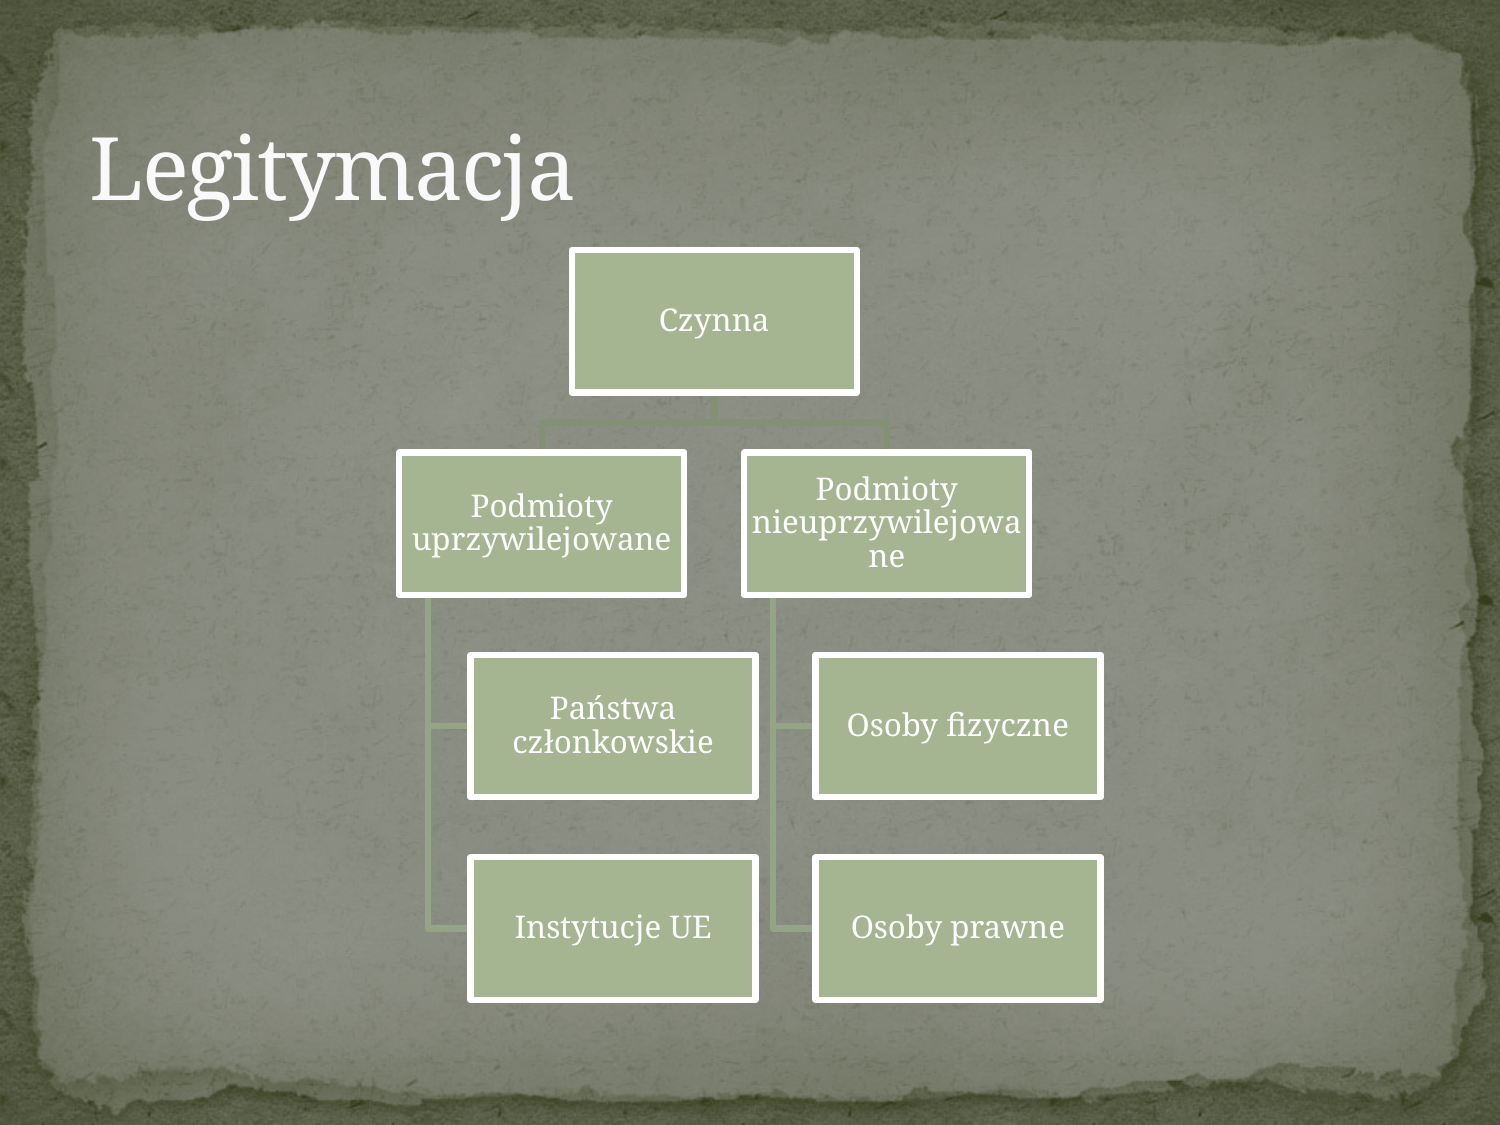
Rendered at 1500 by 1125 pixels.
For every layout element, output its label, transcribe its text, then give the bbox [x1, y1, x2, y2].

title Legitymacja [74, 24, 1425, 225]
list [77, 252, 1424, 998]
